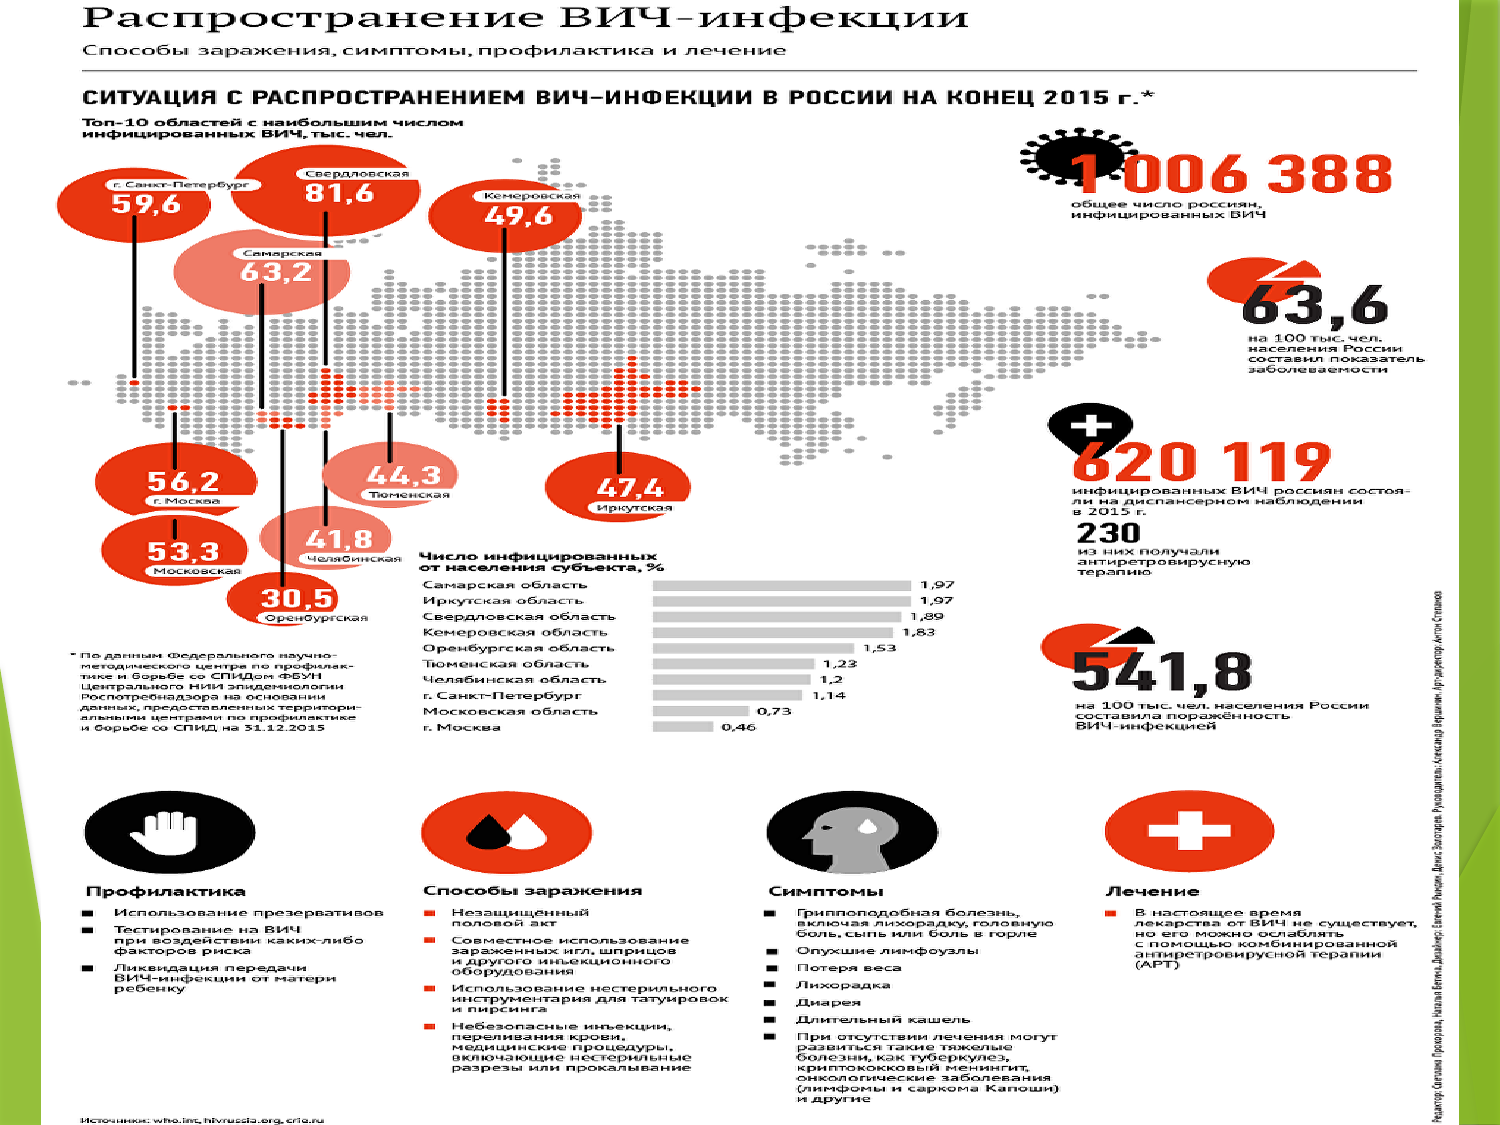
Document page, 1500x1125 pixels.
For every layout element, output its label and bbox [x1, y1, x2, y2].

list [40, 0, 1460, 1125]
